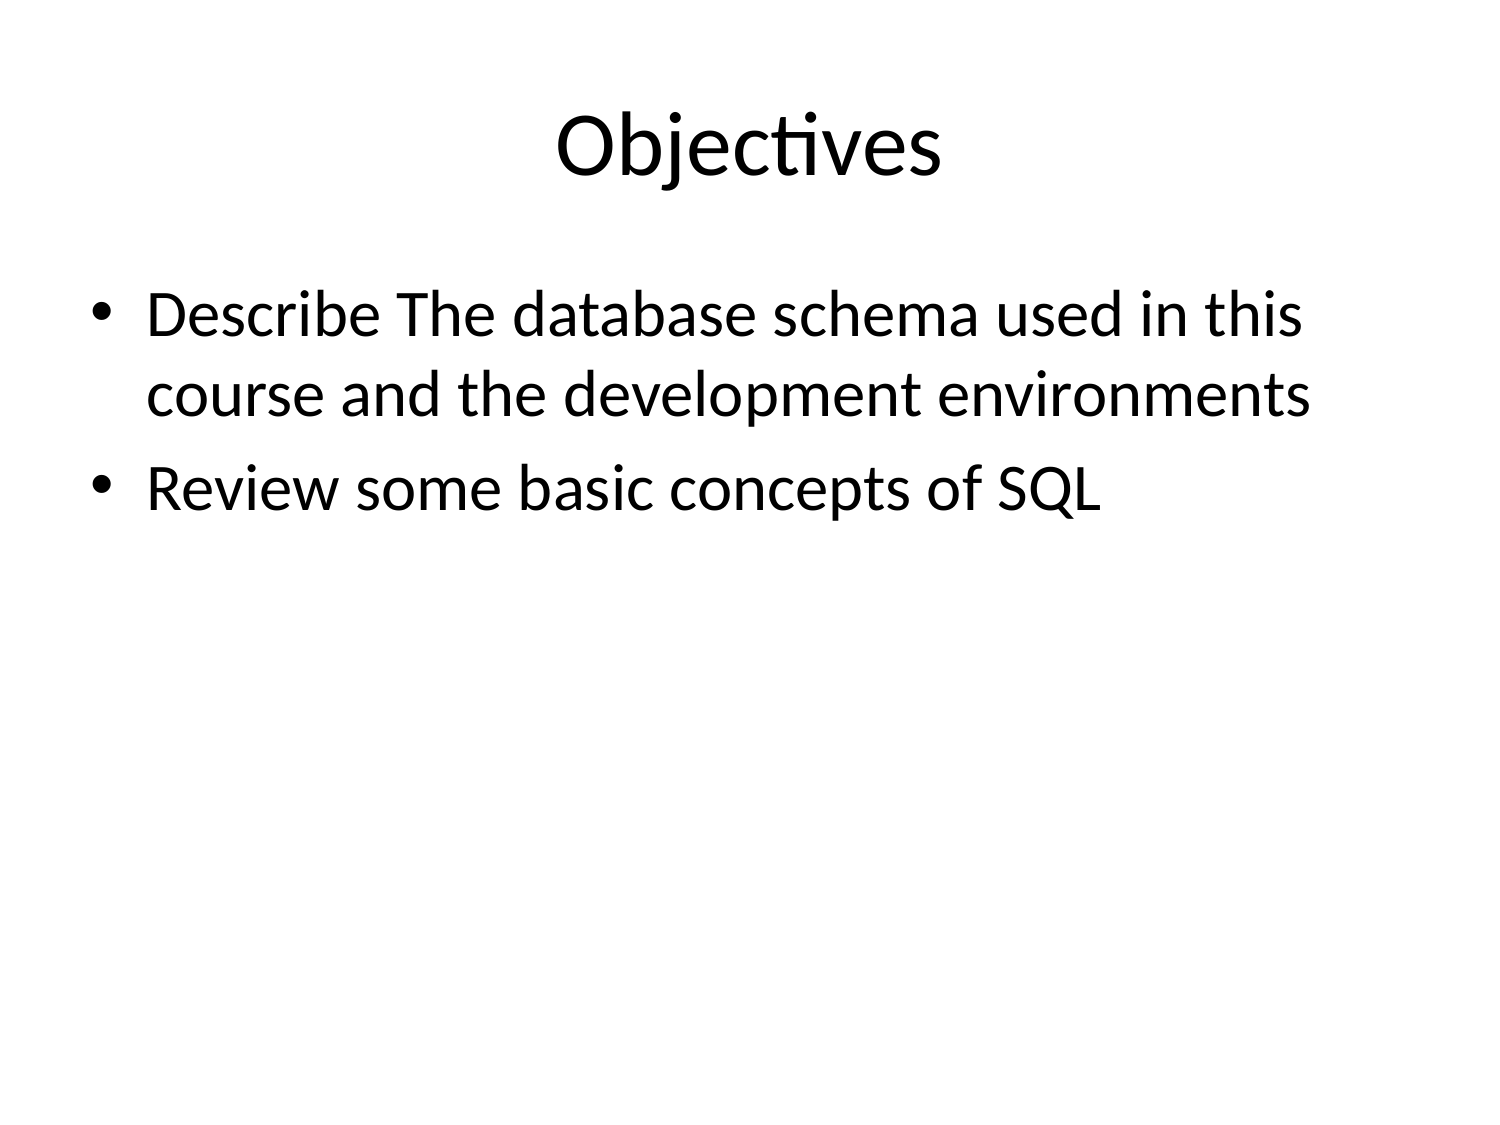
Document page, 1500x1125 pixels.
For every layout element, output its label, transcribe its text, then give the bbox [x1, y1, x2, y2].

title Objectives [75, 45, 1425, 233]
list Describe The database schema used in this course and the development environments Review some basic concepts of SQL [75, 262, 1425, 1005]
